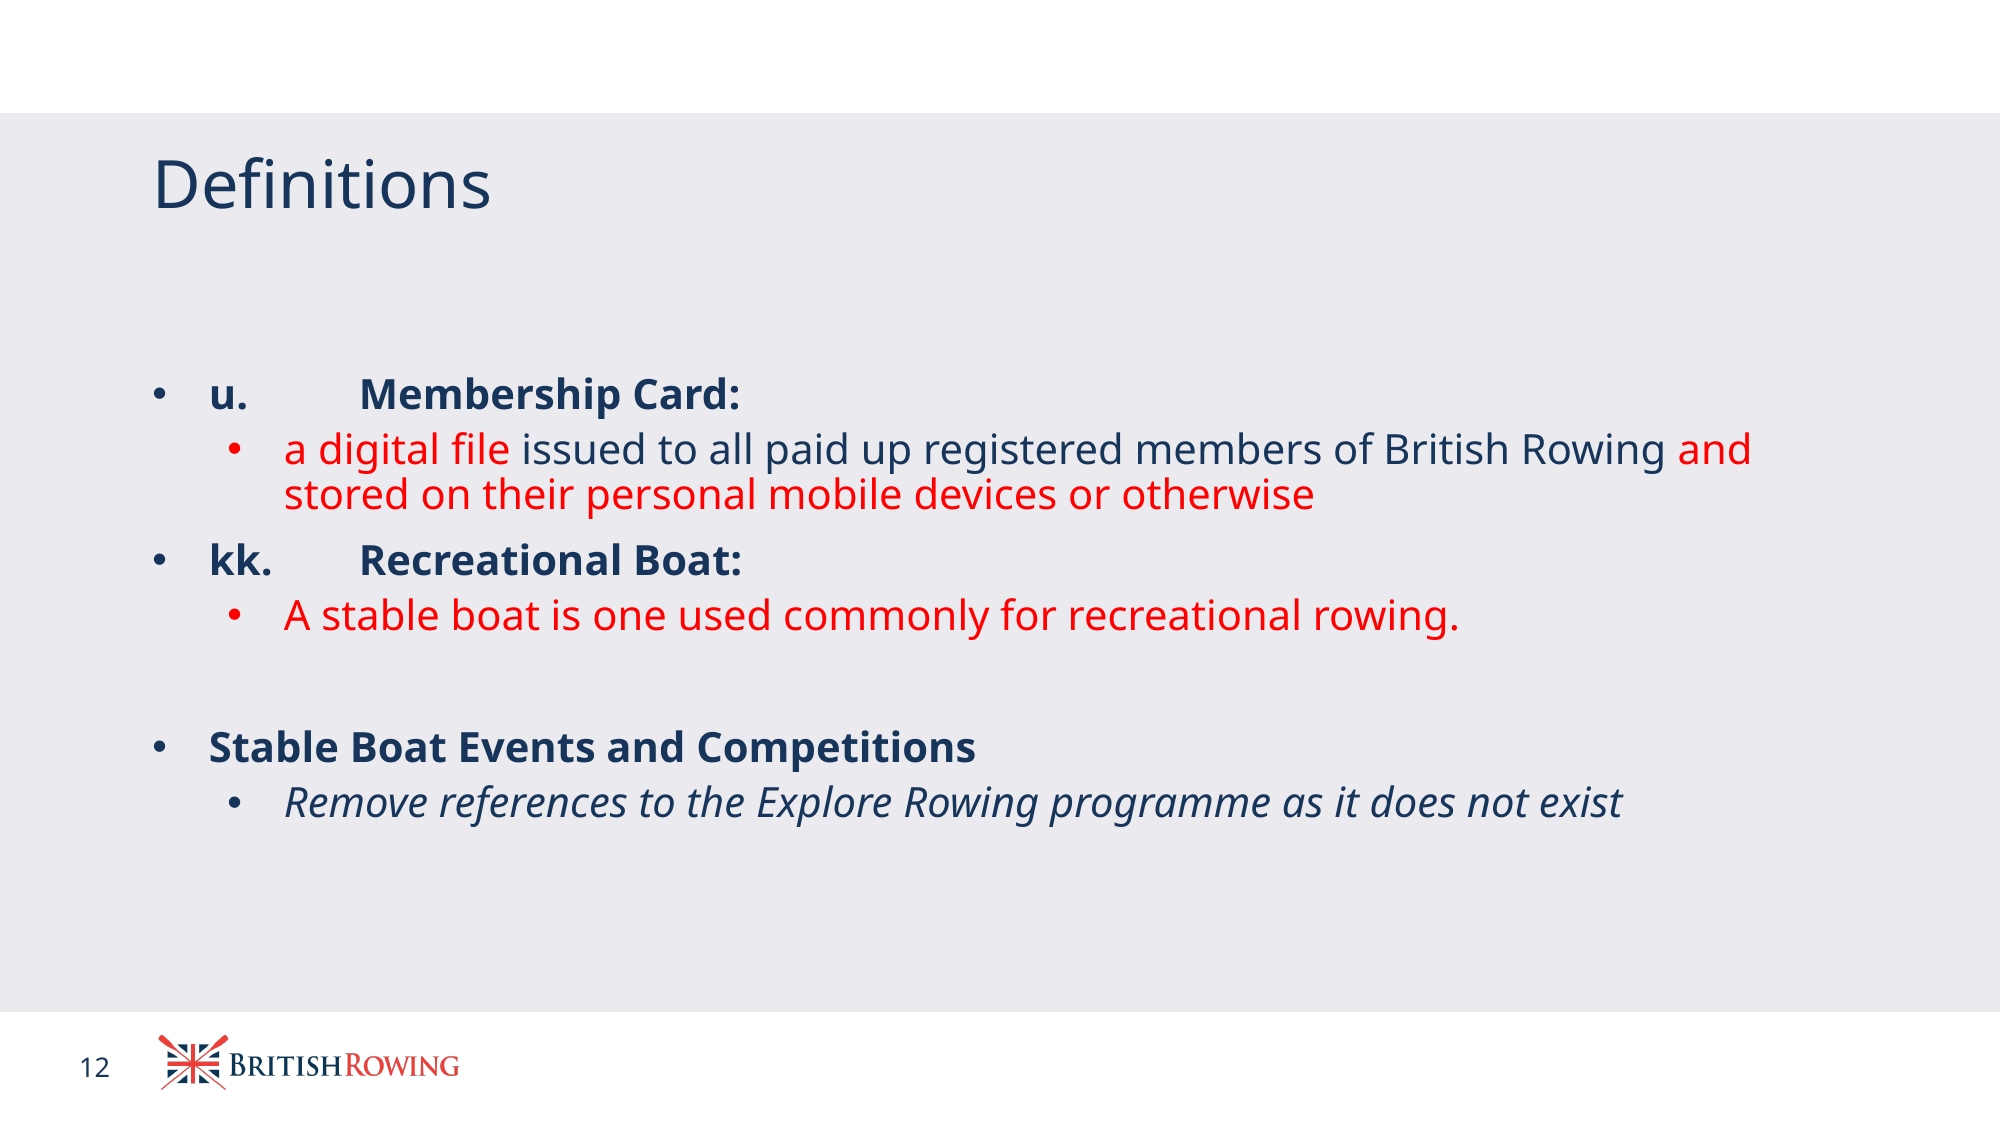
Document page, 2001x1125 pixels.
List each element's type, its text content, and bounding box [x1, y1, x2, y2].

list u. Membership Card: a digital file issued to all paid up registered members of British Rowing and stored on their personal mobile devices or otherwise kk. Recreational Boat: A stable boat is one used commonly for recreational rowing. Stable Boat Events and Competitions Remove references to the Explore Rowing programme as it does not exist [137, 365, 1851, 992]
title Definitions [137, 88, 1851, 286]
